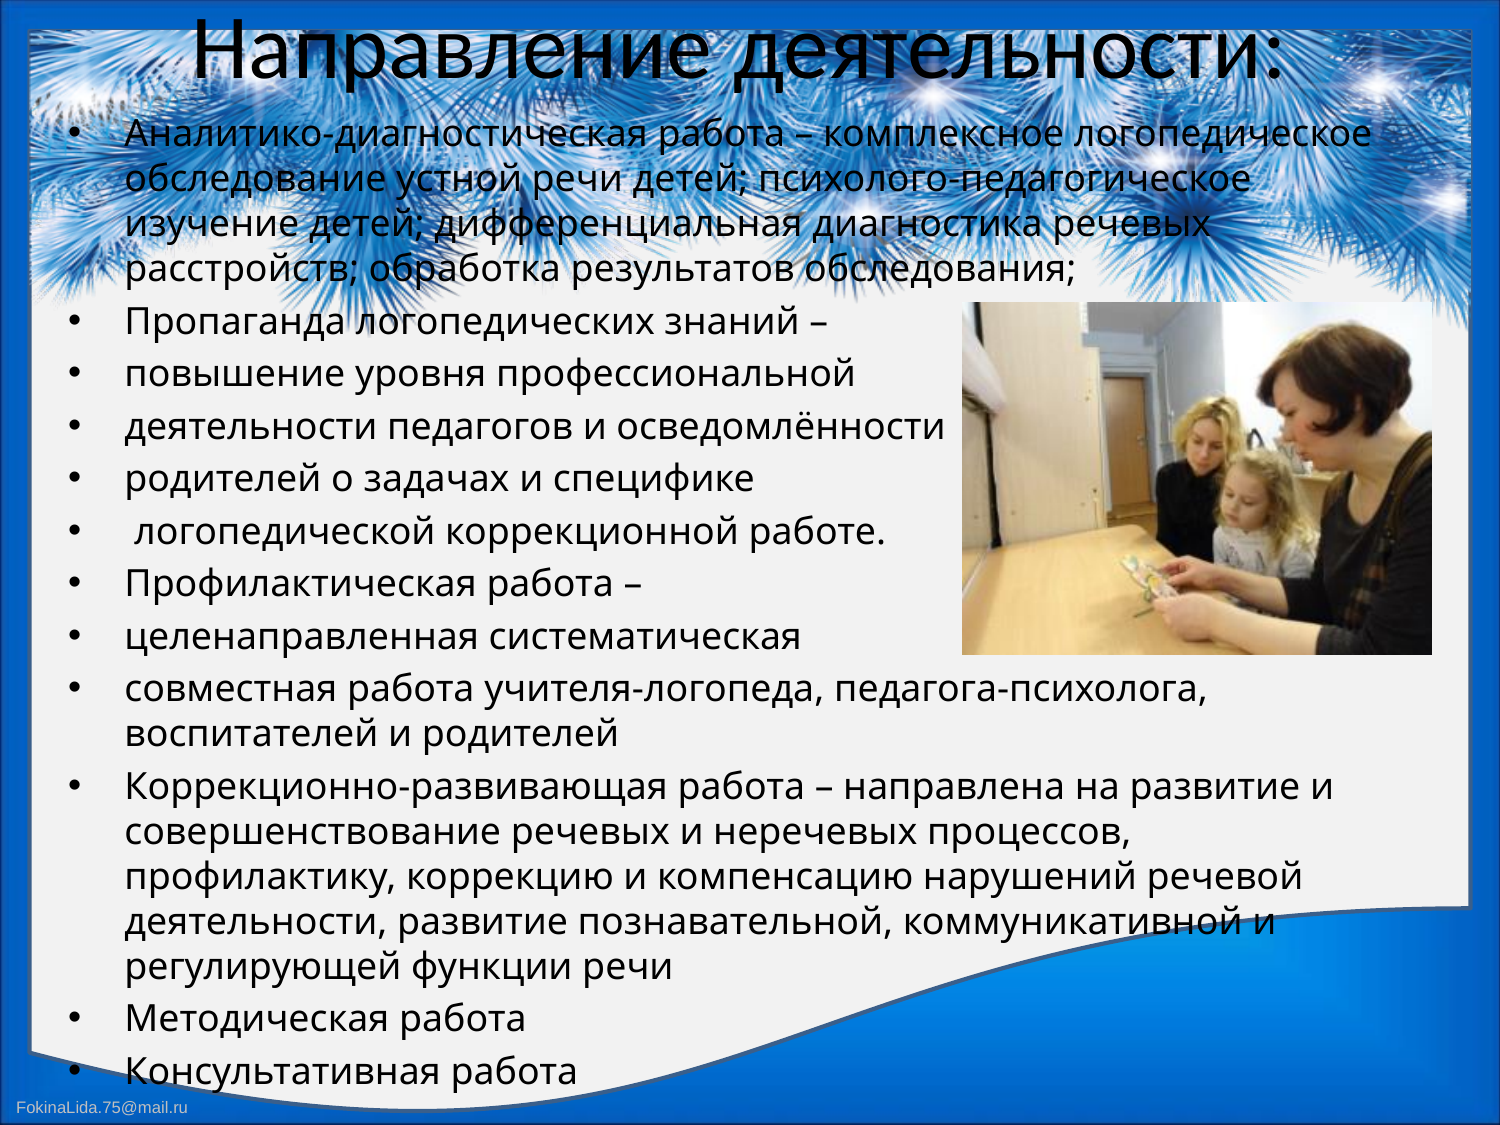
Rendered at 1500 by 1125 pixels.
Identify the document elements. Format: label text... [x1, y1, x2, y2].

picture [962, 30, 1471, 655]
picture [0, 0, 1500, 1125]
picture [29, 30, 64, 338]
title Направление деятельности: [64, 0, 1416, 136]
list Аналитико-диагностическая работа – комплексное логопедическое обследование устной речи детей; психолого-педагогическое изучение детей; дифференциальная диагностика речевых расстройств; обработка результатов обследования; Пропаганда логопедических знаний – повышение уровня профессиональной деятельности педагогов и осведомлённости родителей о задачах и специфике логопедической коррекционной работе. Профилактическая работа – целенаправленная систематическая совместная работа учителя-логопеда, педагога-психолога, воспитателей и родителей Коррекционно-развивающая работа – направлена на развитие и совершенствование речевых и неречевых процессов, профилактику, коррекцию и компенсацию нарушений речевой деятельности, развитие познавательной, коммуникативной и регулирующей функции речи Методическая работа Консультативная работа [52, 101, 1404, 845]
